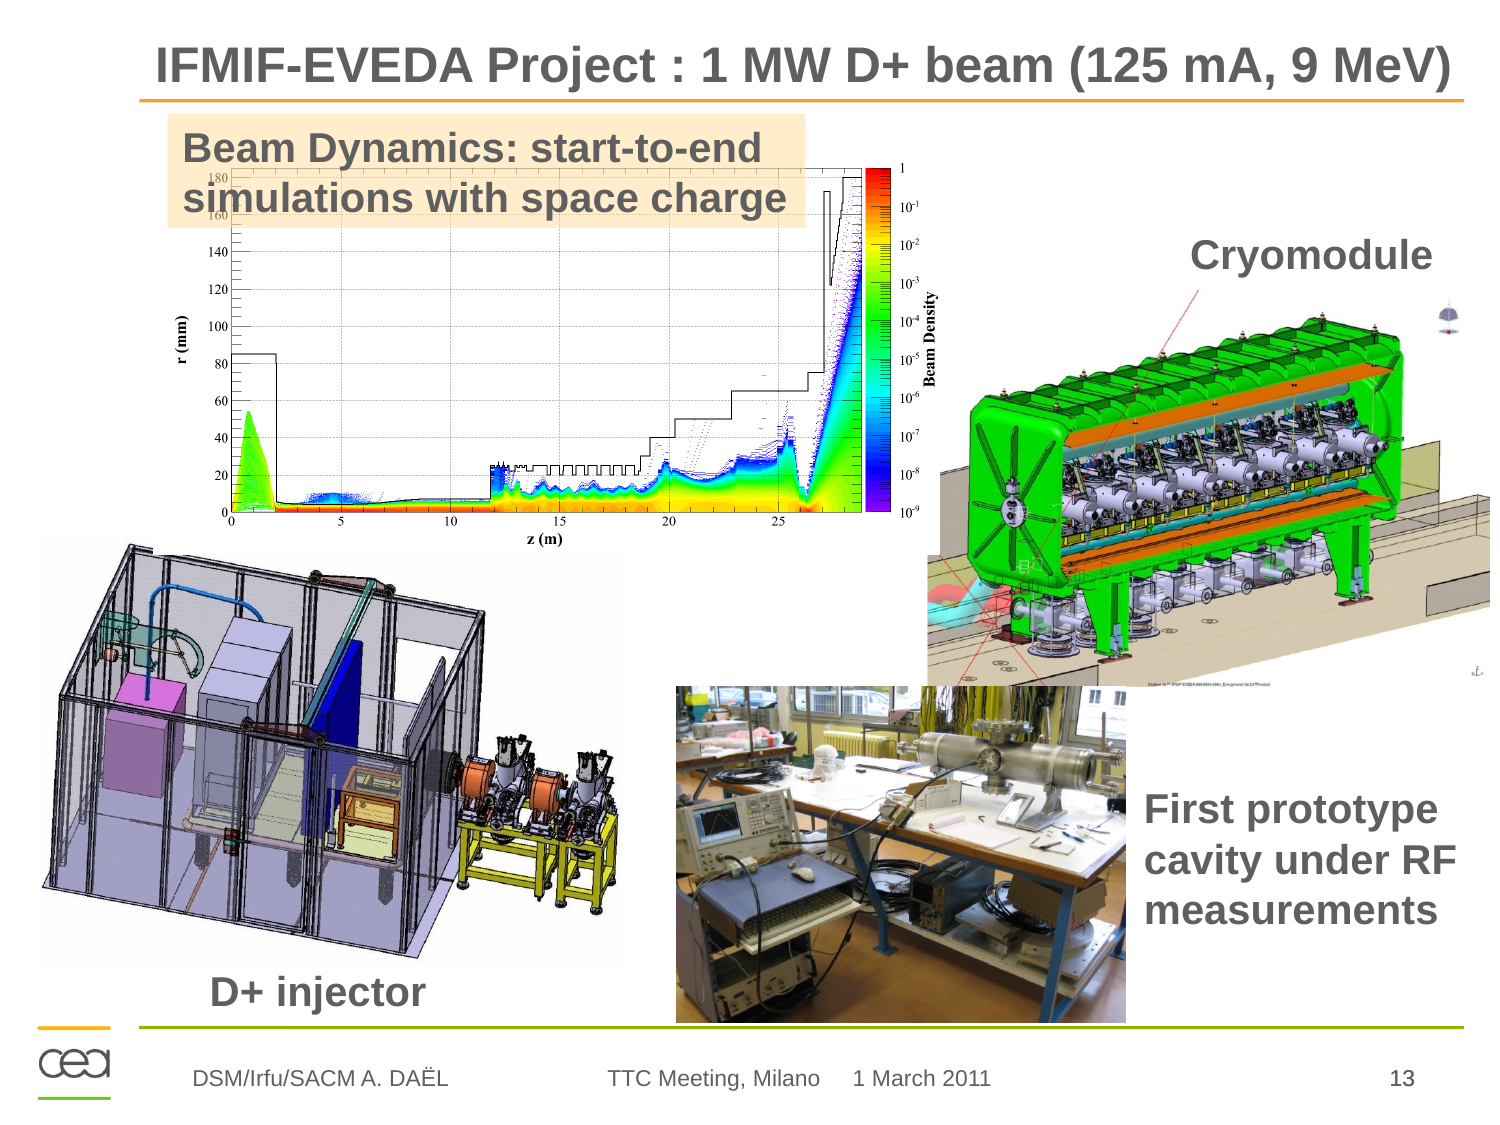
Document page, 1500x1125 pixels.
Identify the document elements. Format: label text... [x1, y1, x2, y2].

slide_number DSM/Irfu/SACM A. DAËL [177, 1056, 564, 1098]
text_box D+ injector [194, 975, 455, 1023]
text_box Cryomodule [1175, 220, 1453, 285]
picture [40, 125, 1490, 1024]
title IFMIF-EVEDA Project : 1 MW D+ beam (125 mA, 9 MeV) [137, 23, 1472, 102]
text_box Beam Dynamics: start-to-end simulations with space charge [167, 113, 806, 123]
text_box First prototype cavity under RF measurements [1130, 774, 1498, 940]
picture [37, 1026, 111, 1100]
